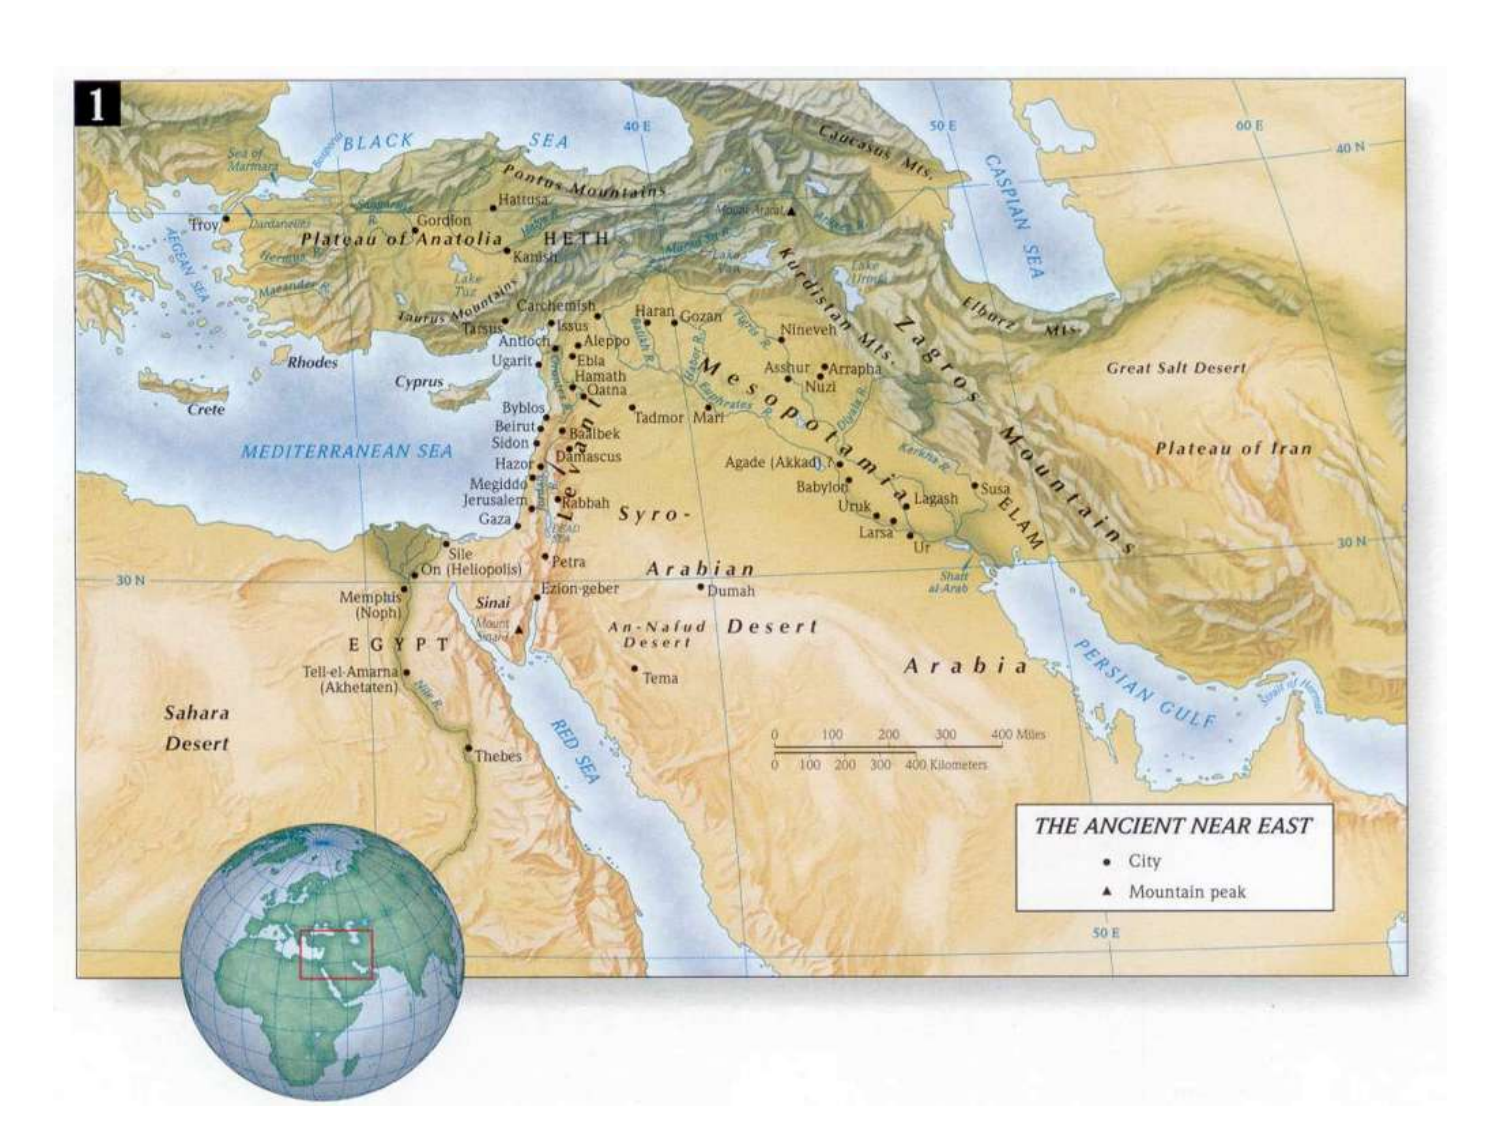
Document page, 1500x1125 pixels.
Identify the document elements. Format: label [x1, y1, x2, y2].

picture [53, 65, 1448, 1107]
